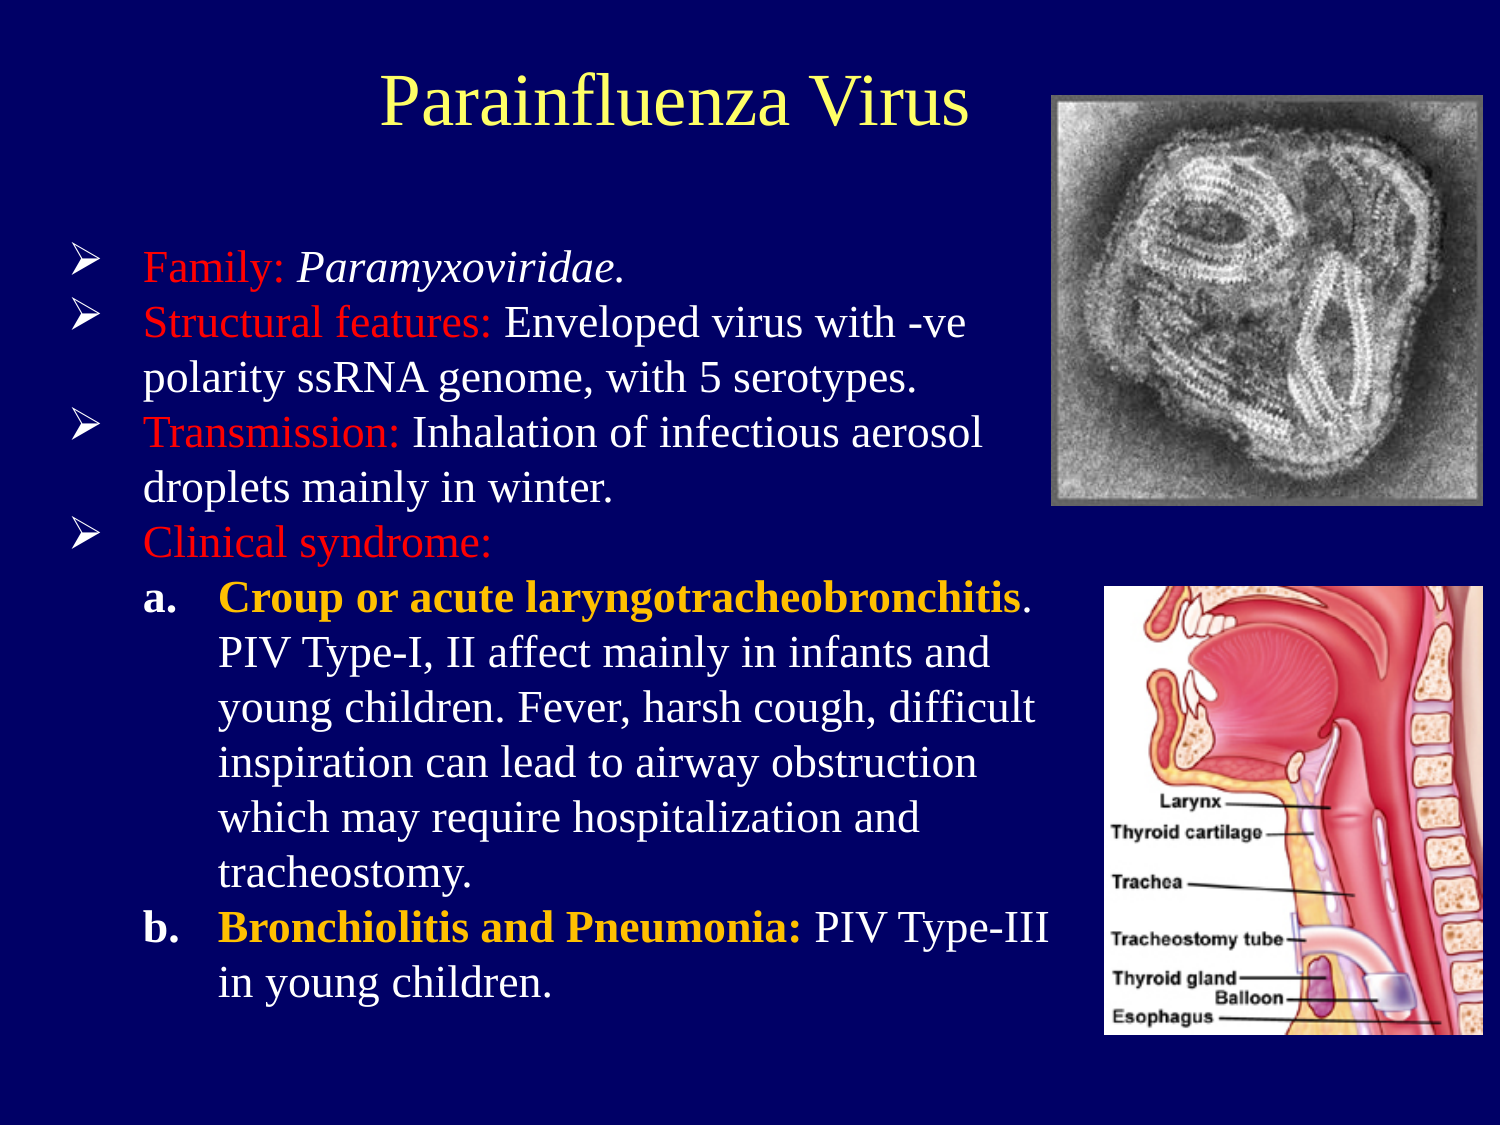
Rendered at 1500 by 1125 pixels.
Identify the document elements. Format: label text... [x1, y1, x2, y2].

text_box Family: Paramyxoviridae. Structural features: Enveloped virus with -ve polarity ssRNA genome, with 5 serotypes. Transmission: Inhalation of infectious aerosol droplets mainly in winter. Clinical syndrome: Croup or acute laryngotracheobronchitis. PIV Type-I, II affect mainly in infants and young children. Fever, harsh cough, difficult inspiration can lead to airway obstruction which may require hospitalization and tracheostomy. Bronchiolitis and Pneumonia: PIV Type-III in young children. [53, 174, 1093, 1124]
picture [1104, 586, 1483, 1036]
text_box Parainfluenza Virus [64, 42, 1436, 148]
picture [1050, 95, 1483, 506]
